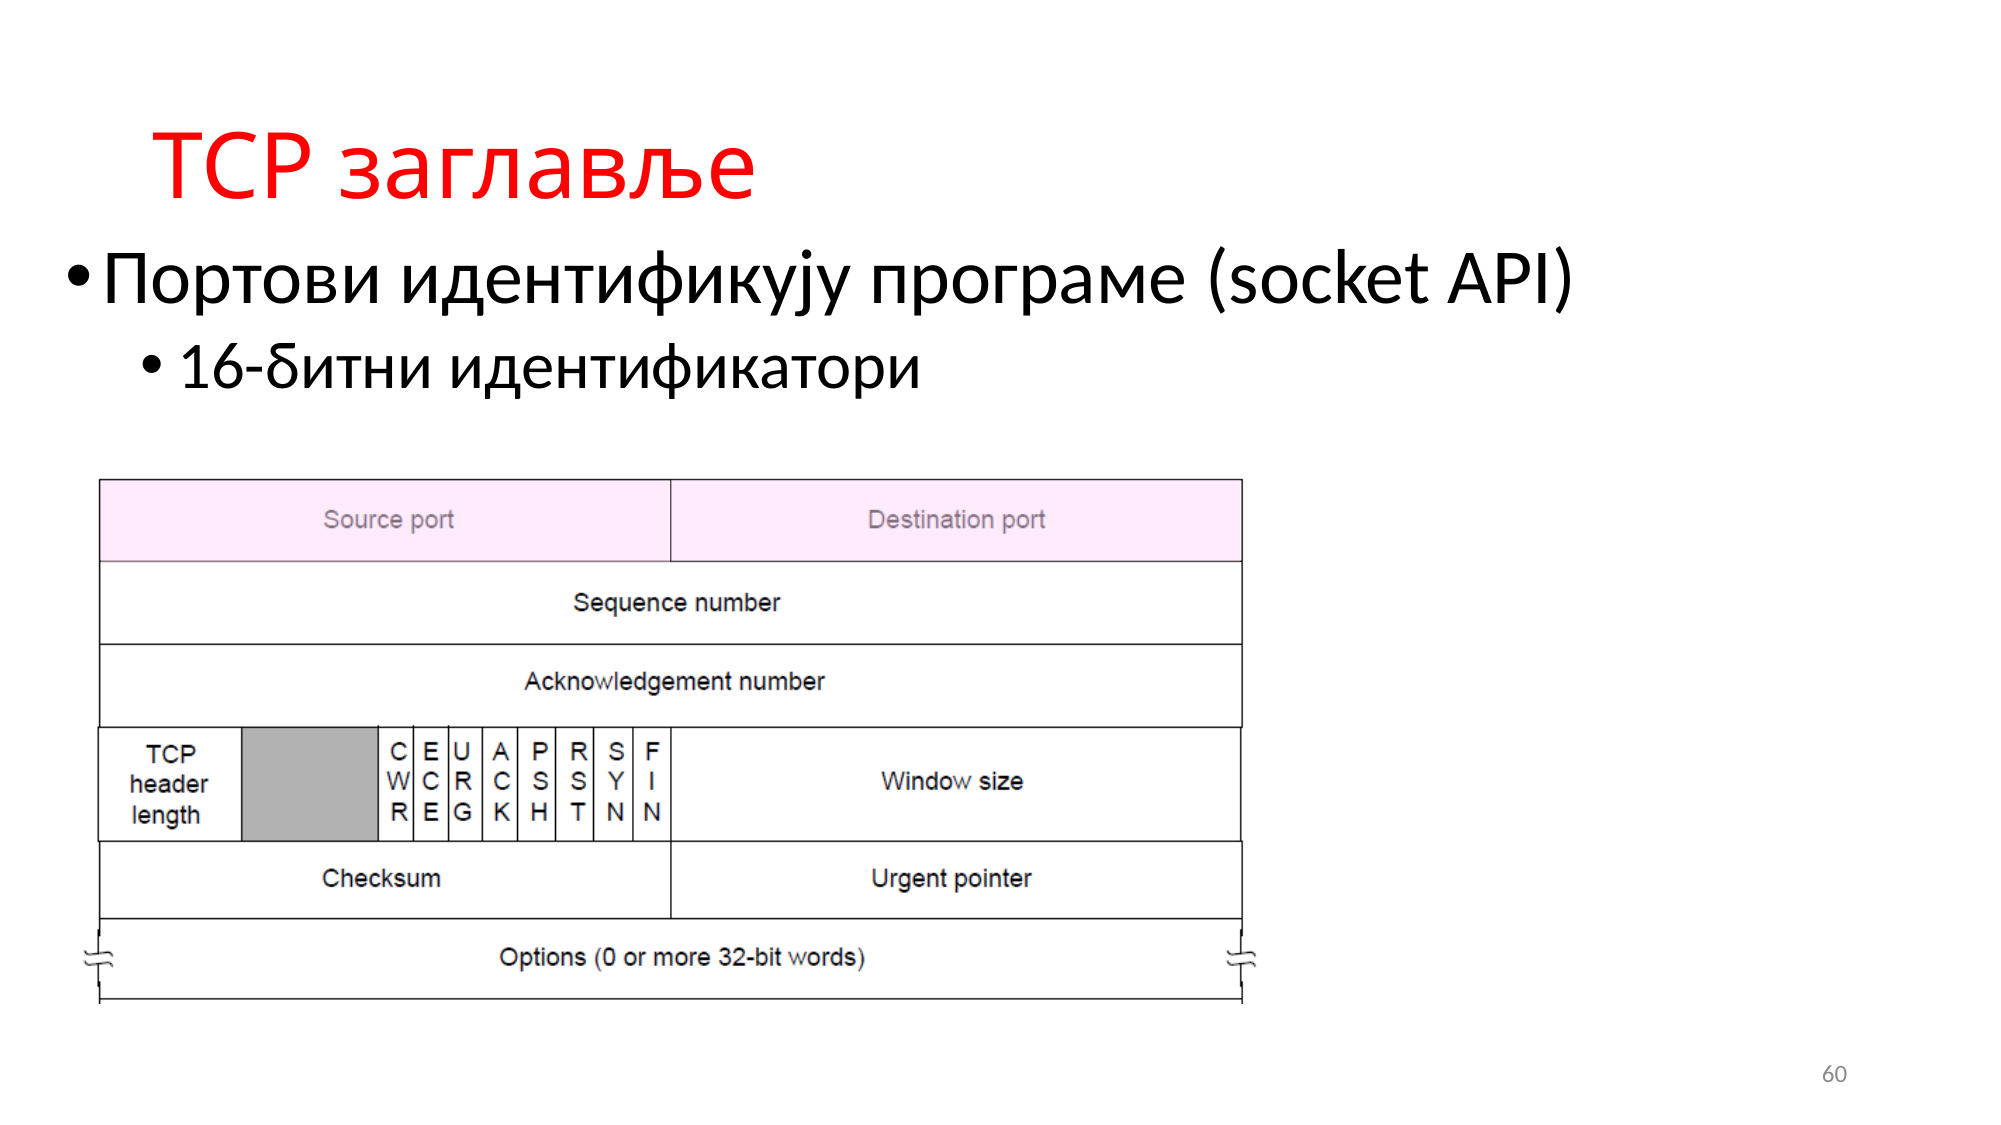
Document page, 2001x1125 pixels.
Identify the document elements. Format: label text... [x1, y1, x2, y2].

list Портови идентификују програме (socket API) 16-битни идентификатори [50, 229, 1686, 1013]
picture [71, 461, 1267, 1004]
title TCP заглавље [137, 59, 1863, 278]
slide_number 60 [1412, 1042, 1863, 1103]
